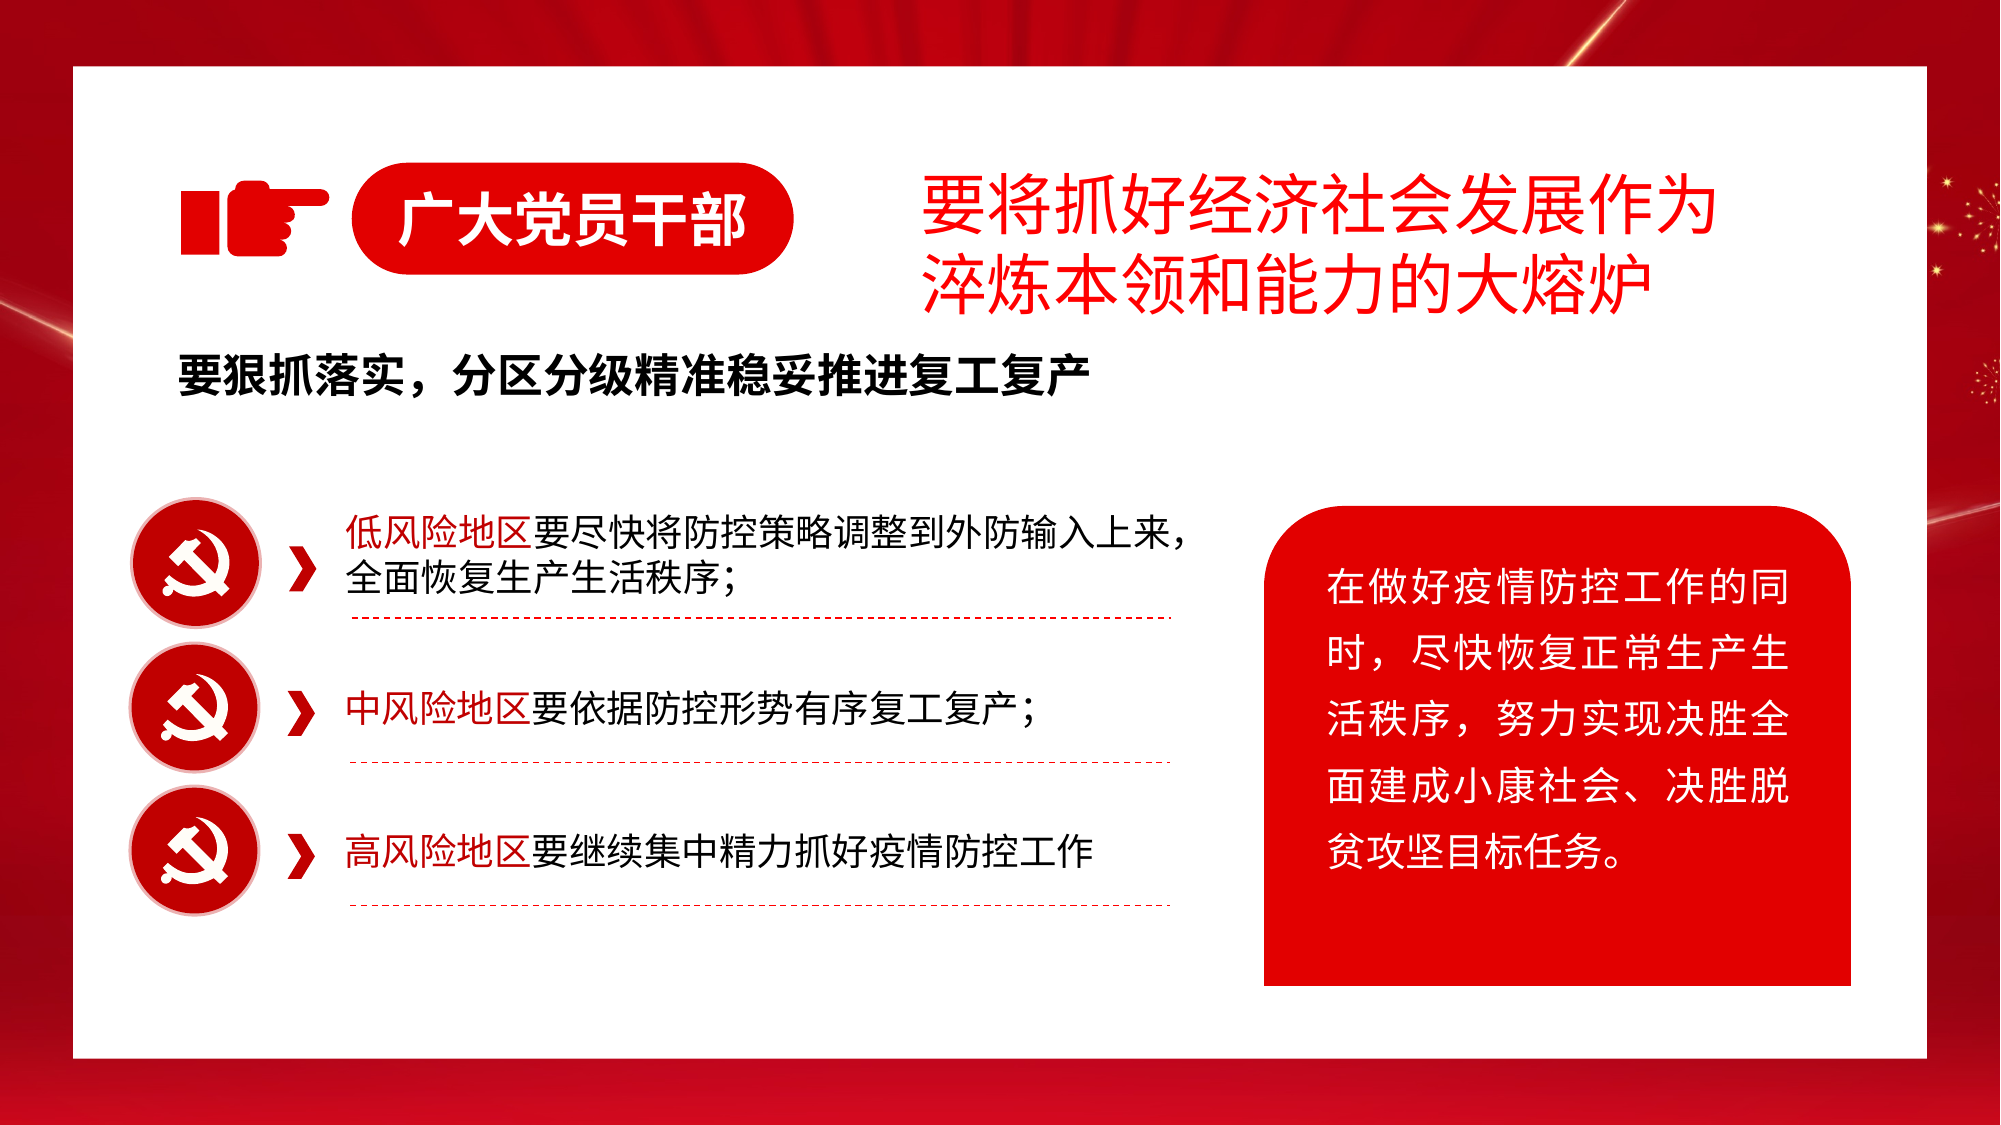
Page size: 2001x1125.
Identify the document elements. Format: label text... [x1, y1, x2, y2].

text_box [181, 180, 330, 257]
text_box 高风险地区要继续集中精力抓好疫情防控工作 [329, 820, 1242, 881]
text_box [131, 644, 258, 771]
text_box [351, 162, 794, 275]
text_box 中风险地区要依据防控形势有序复工复产； [329, 677, 1242, 738]
text_box 低风险地区要尽快将防控策略调整到外防输入上来，全面恢复生产生活秩序； [330, 501, 1243, 607]
text_box [289, 546, 317, 592]
text_box 要狠抓落实，分区分级精准稳妥推进复工复产 [162, 328, 1361, 410]
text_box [133, 500, 259, 626]
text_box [1264, 505, 1851, 986]
picture [0, 0, 2000, 1125]
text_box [131, 787, 258, 914]
text_box [287, 833, 315, 879]
text_box 要将抓好经济社会发展作为淬炼本领和能力的大熔炉 [905, 155, 1783, 331]
text_box [287, 690, 315, 736]
